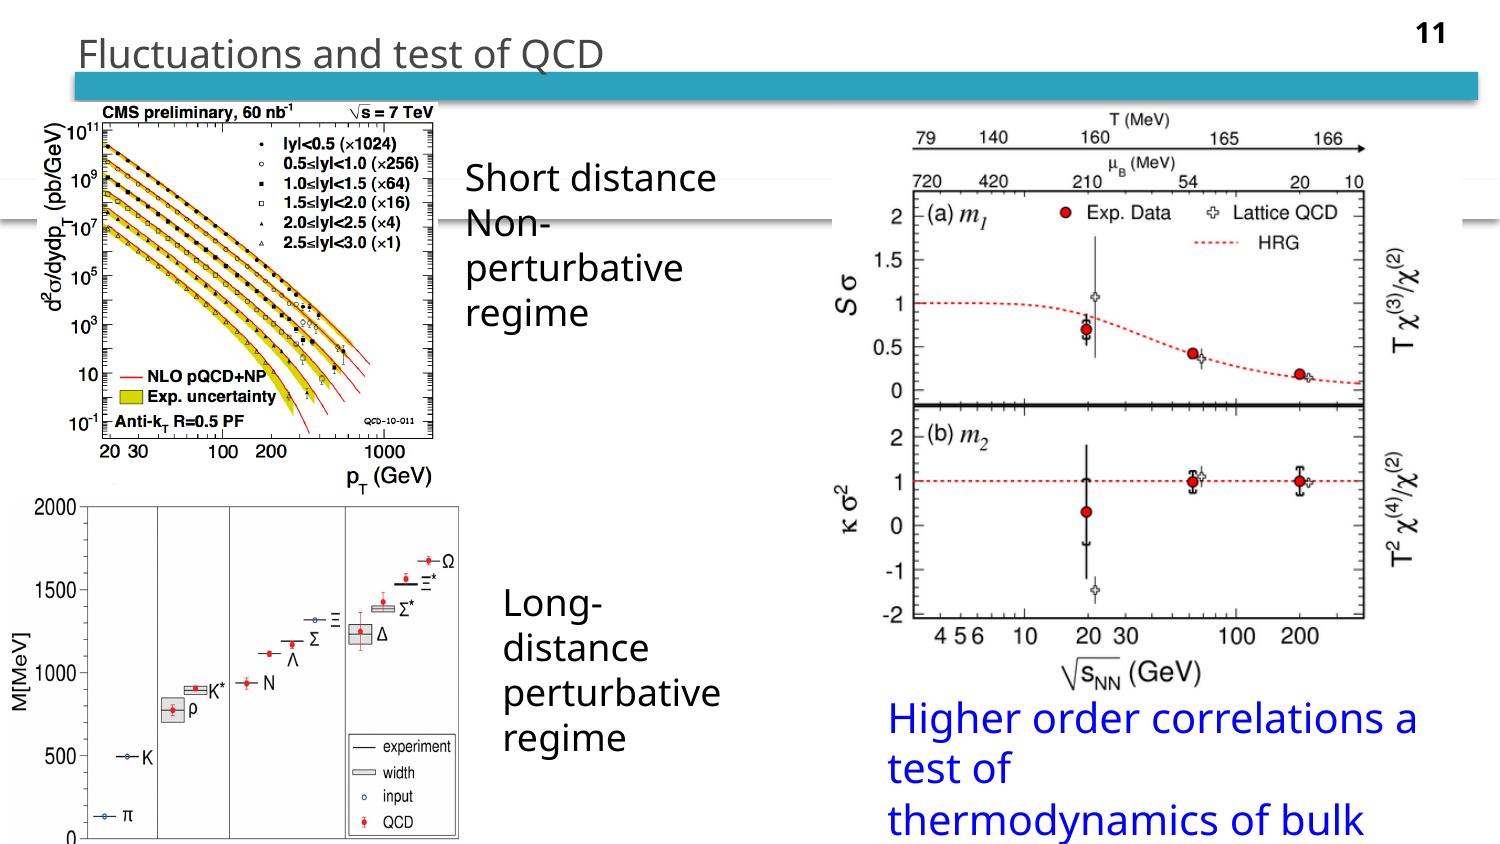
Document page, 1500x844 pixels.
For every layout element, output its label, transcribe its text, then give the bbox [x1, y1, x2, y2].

picture [12, 101, 460, 844]
title Fluctuations and test of QCD [62, 21, 1038, 85]
picture [831, 109, 1463, 704]
text_box Long-distance perturbative regime [487, 571, 750, 767]
text_box Short distance Non-perturbative regime [449, 146, 763, 342]
list Higher order correlations a test of thermodynamics of bulk strongly interacting matter [872, 684, 1500, 844]
slide_number 11 [1387, 21, 1475, 47]
